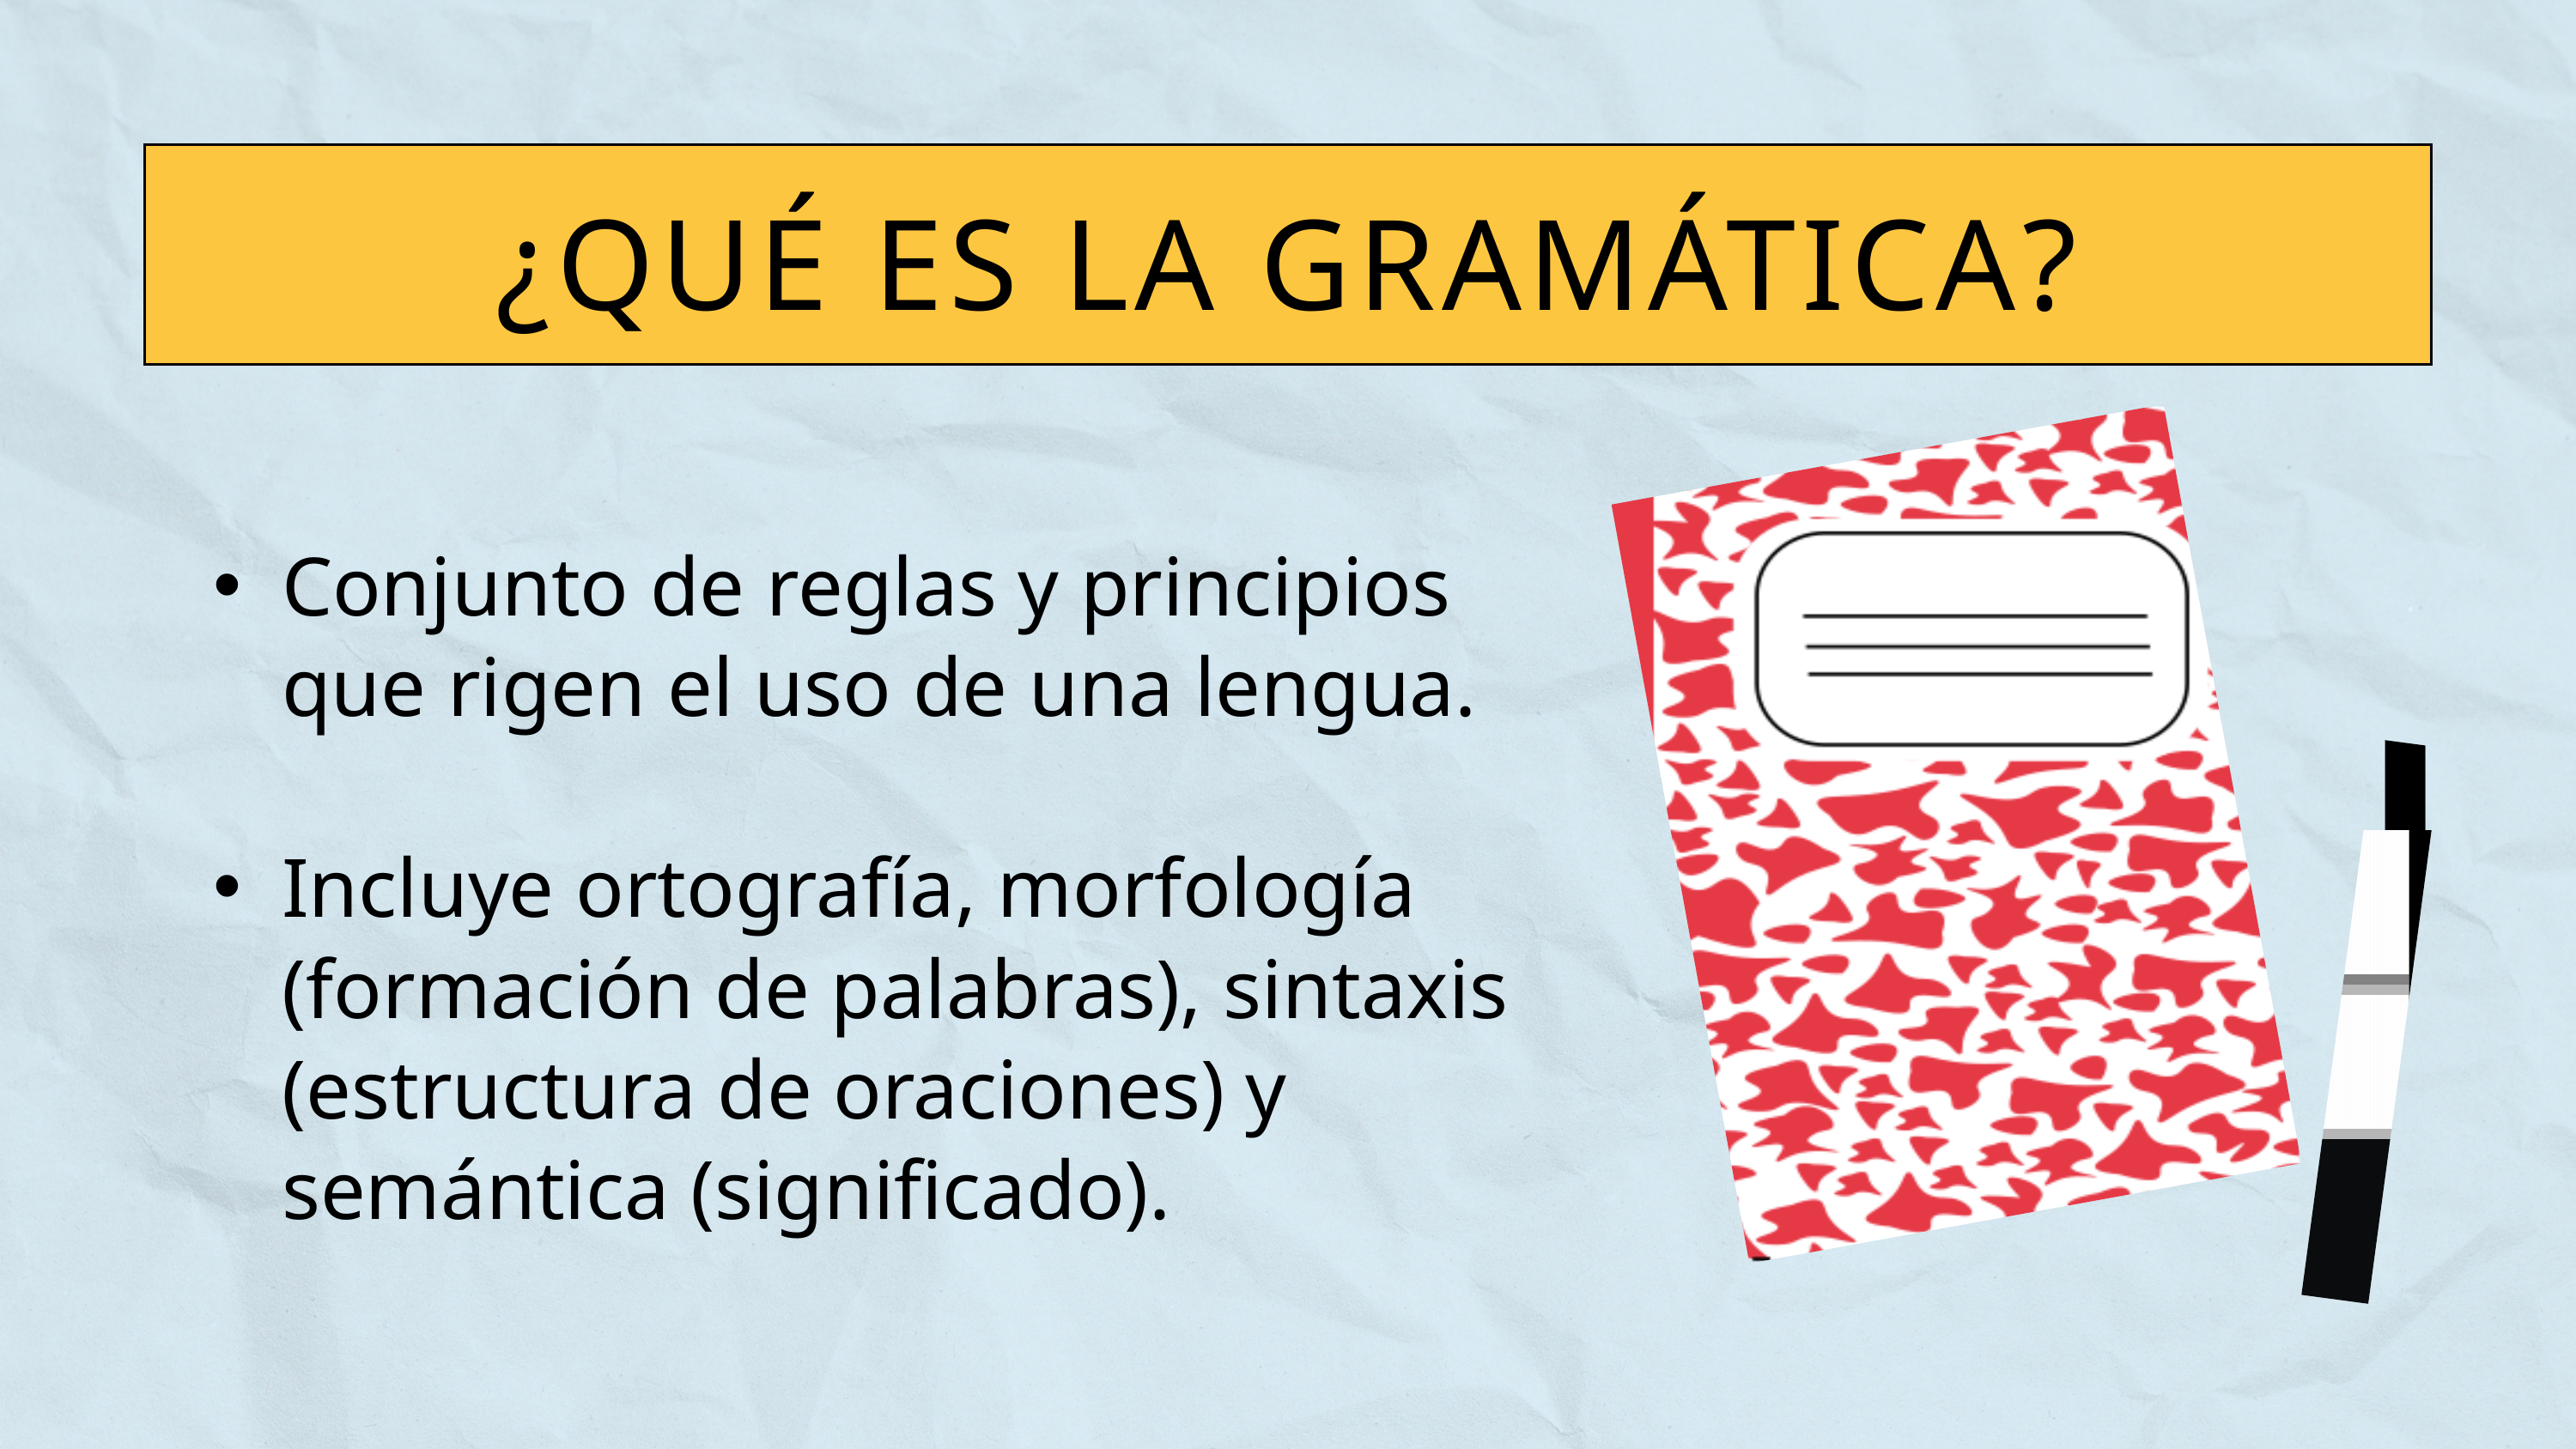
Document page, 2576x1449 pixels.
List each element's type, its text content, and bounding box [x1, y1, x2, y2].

text_box [0, 0, 2576, 1449]
text_box Conjunto de reglas y principios que rigen el uso de una lengua. Incluye ortografía, morfología (formación de palabras), sintaxis (estructura de oraciones) y semántica (significado). [144, 531, 1555, 1337]
text_box [1611, 403, 2302, 1264]
text_box [2301, 738, 2443, 1304]
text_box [144, 144, 2432, 365]
